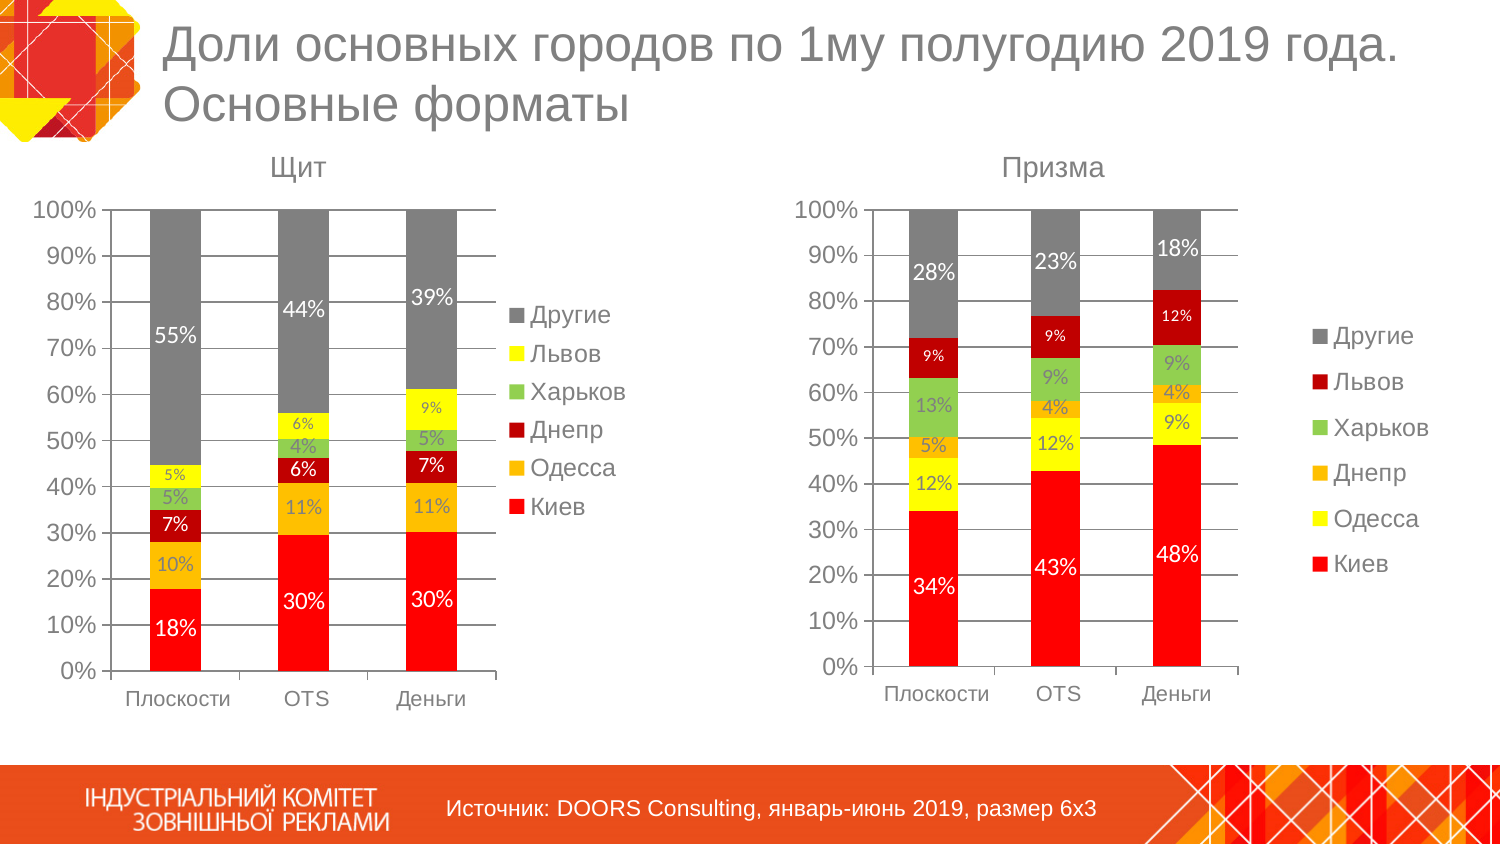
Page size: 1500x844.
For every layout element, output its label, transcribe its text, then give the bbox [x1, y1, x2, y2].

text_box Источник: DOORS Consulting, январь-июнь 2019, размер 6х3 [431, 818, 1199, 829]
text_box Призма [986, 141, 1120, 171]
picture [0, 810, 1500, 844]
picture [0, 0, 147, 142]
chart [0, 173, 1500, 810]
title Доли основных городов по 1му полугодию 2019 года. Основные форматы [147, 0, 1498, 142]
text_box Щит [255, 141, 342, 172]
